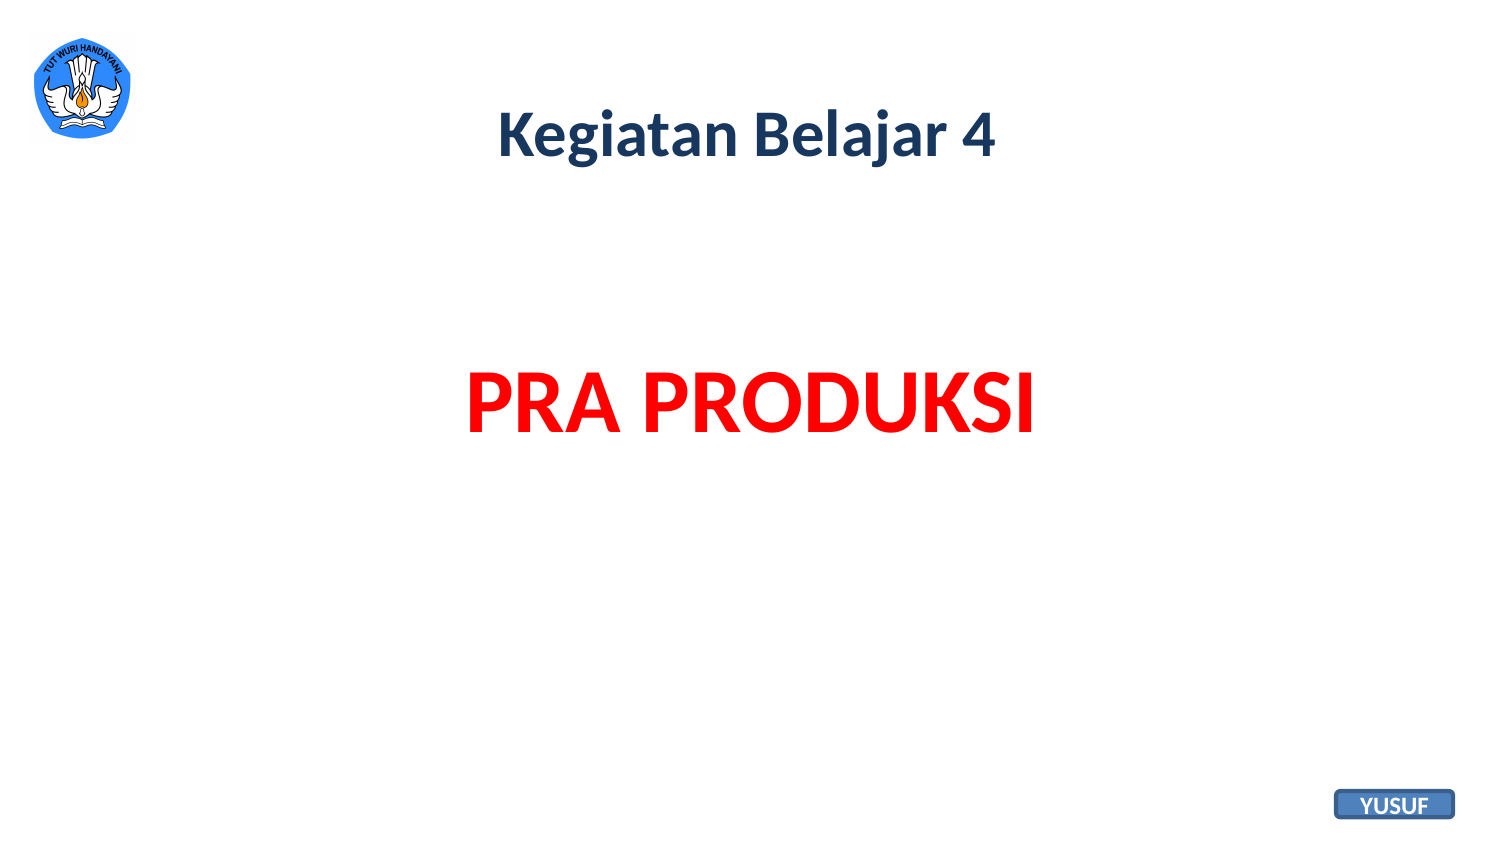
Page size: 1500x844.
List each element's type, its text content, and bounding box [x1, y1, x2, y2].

picture [29, 32, 135, 144]
text_box Kegiatan Belajar 4 [246, 81, 1251, 177]
text_box PRA PRODUKSI [249, 333, 1254, 459]
